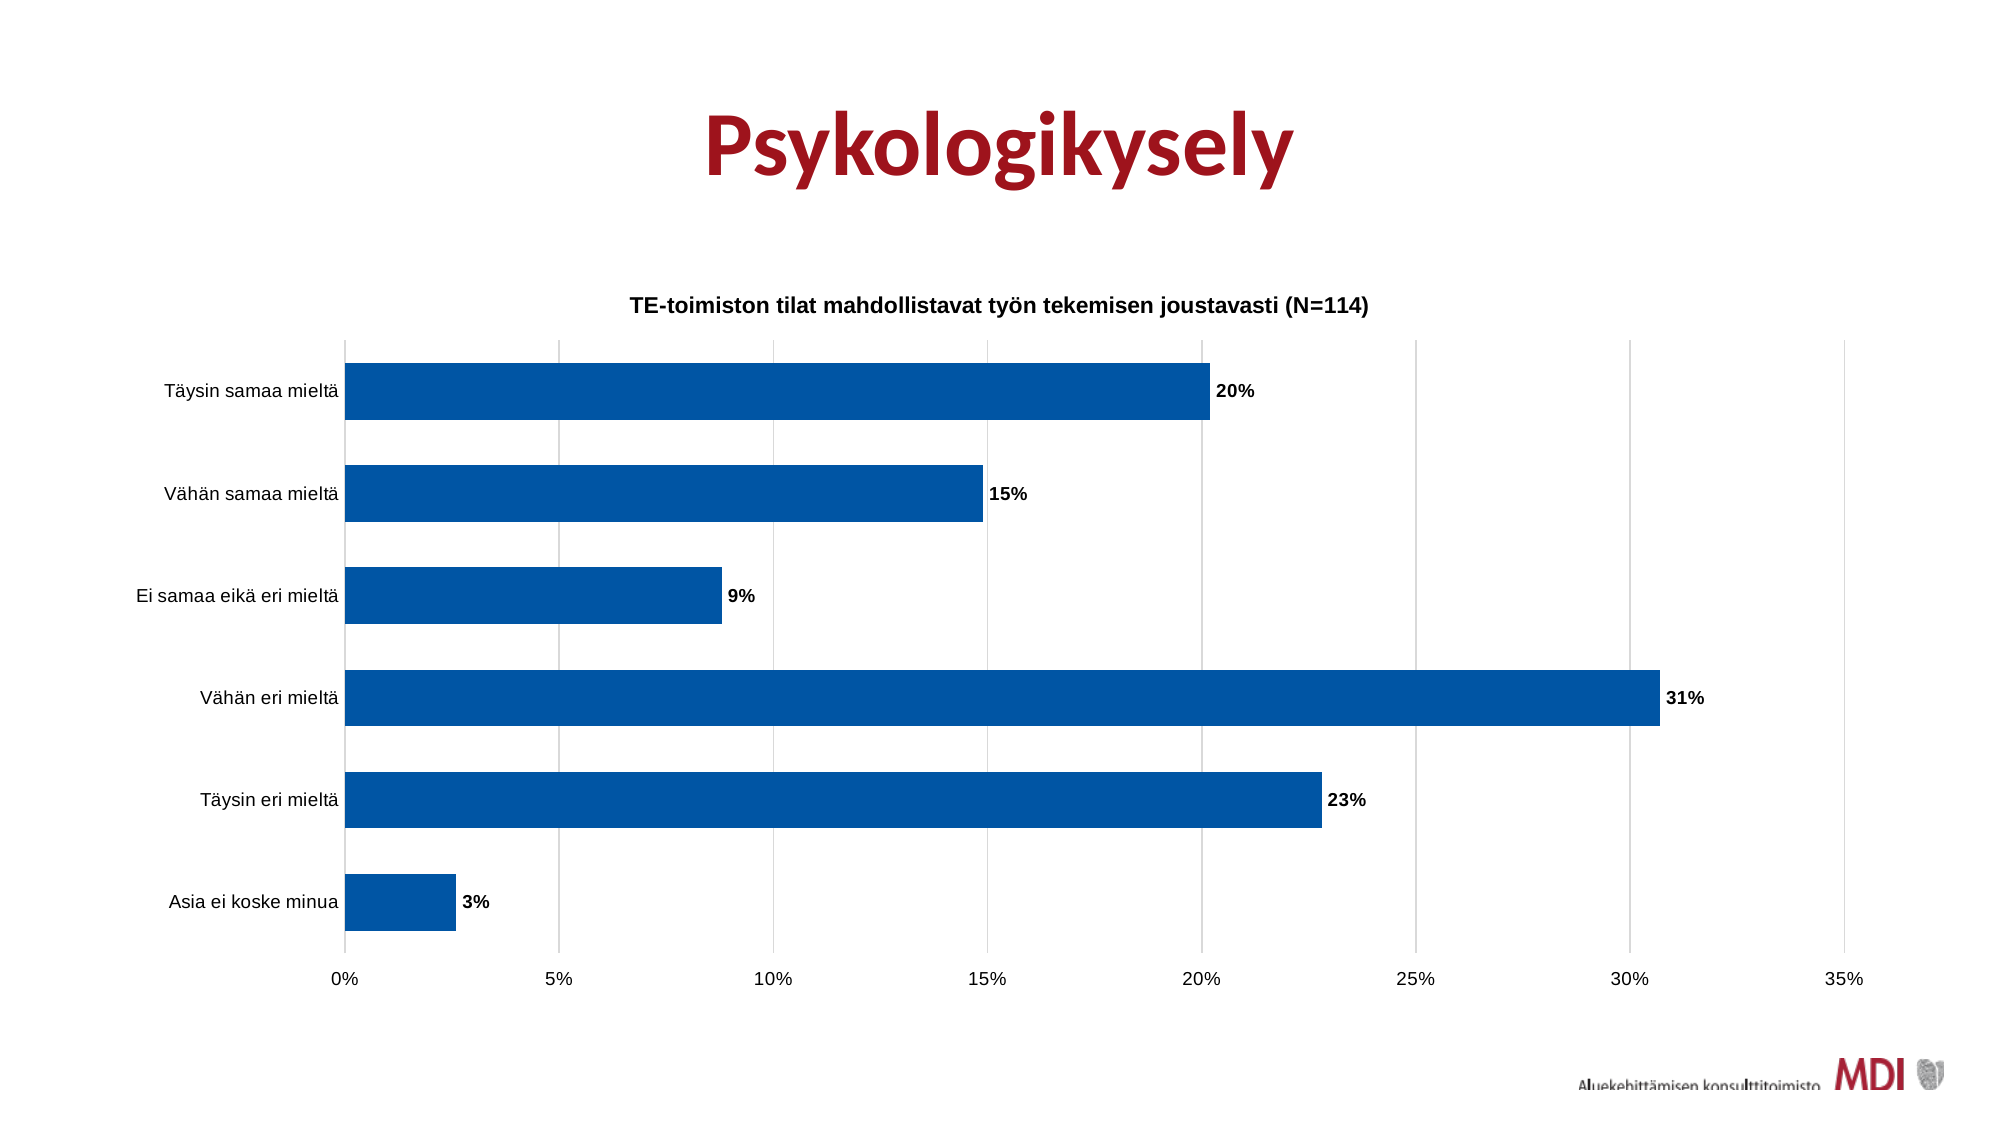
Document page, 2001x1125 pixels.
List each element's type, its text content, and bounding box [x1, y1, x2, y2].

chart [99, 262, 1901, 1006]
title Psykologikysely [99, 44, 1901, 233]
